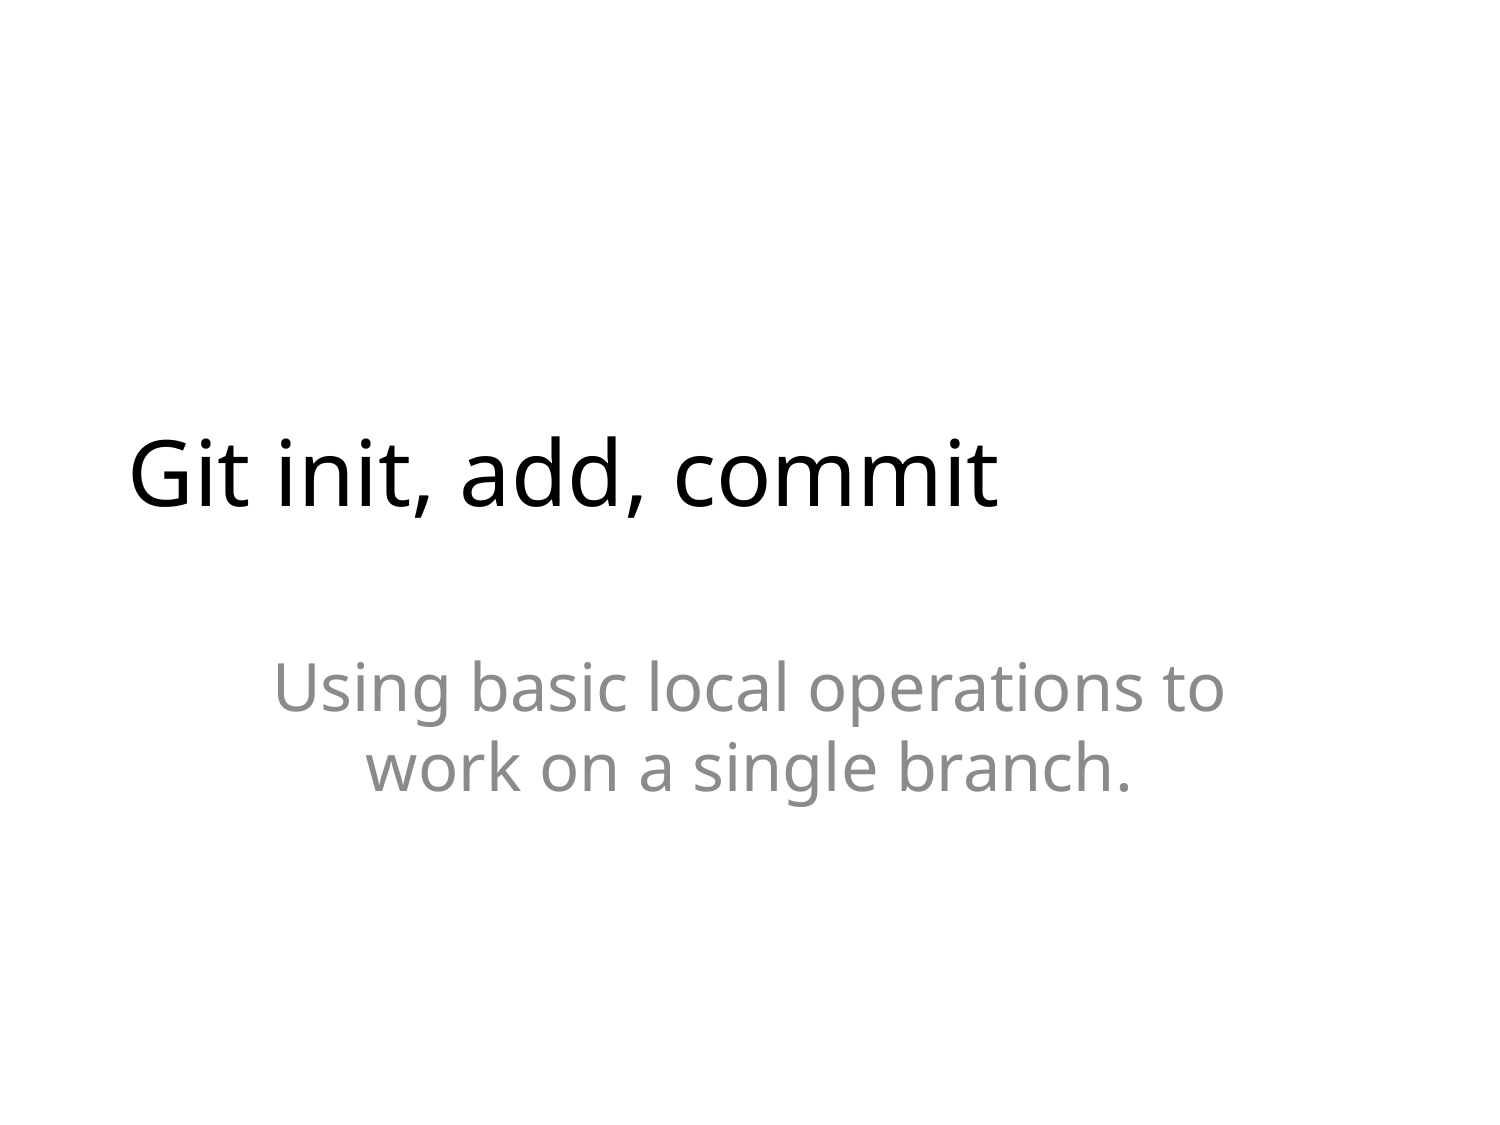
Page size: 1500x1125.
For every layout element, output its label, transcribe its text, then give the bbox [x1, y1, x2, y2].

subtitle Using basic local operations to work on a single branch. [225, 637, 1275, 925]
title Git init, add, commit [112, 349, 1388, 591]
